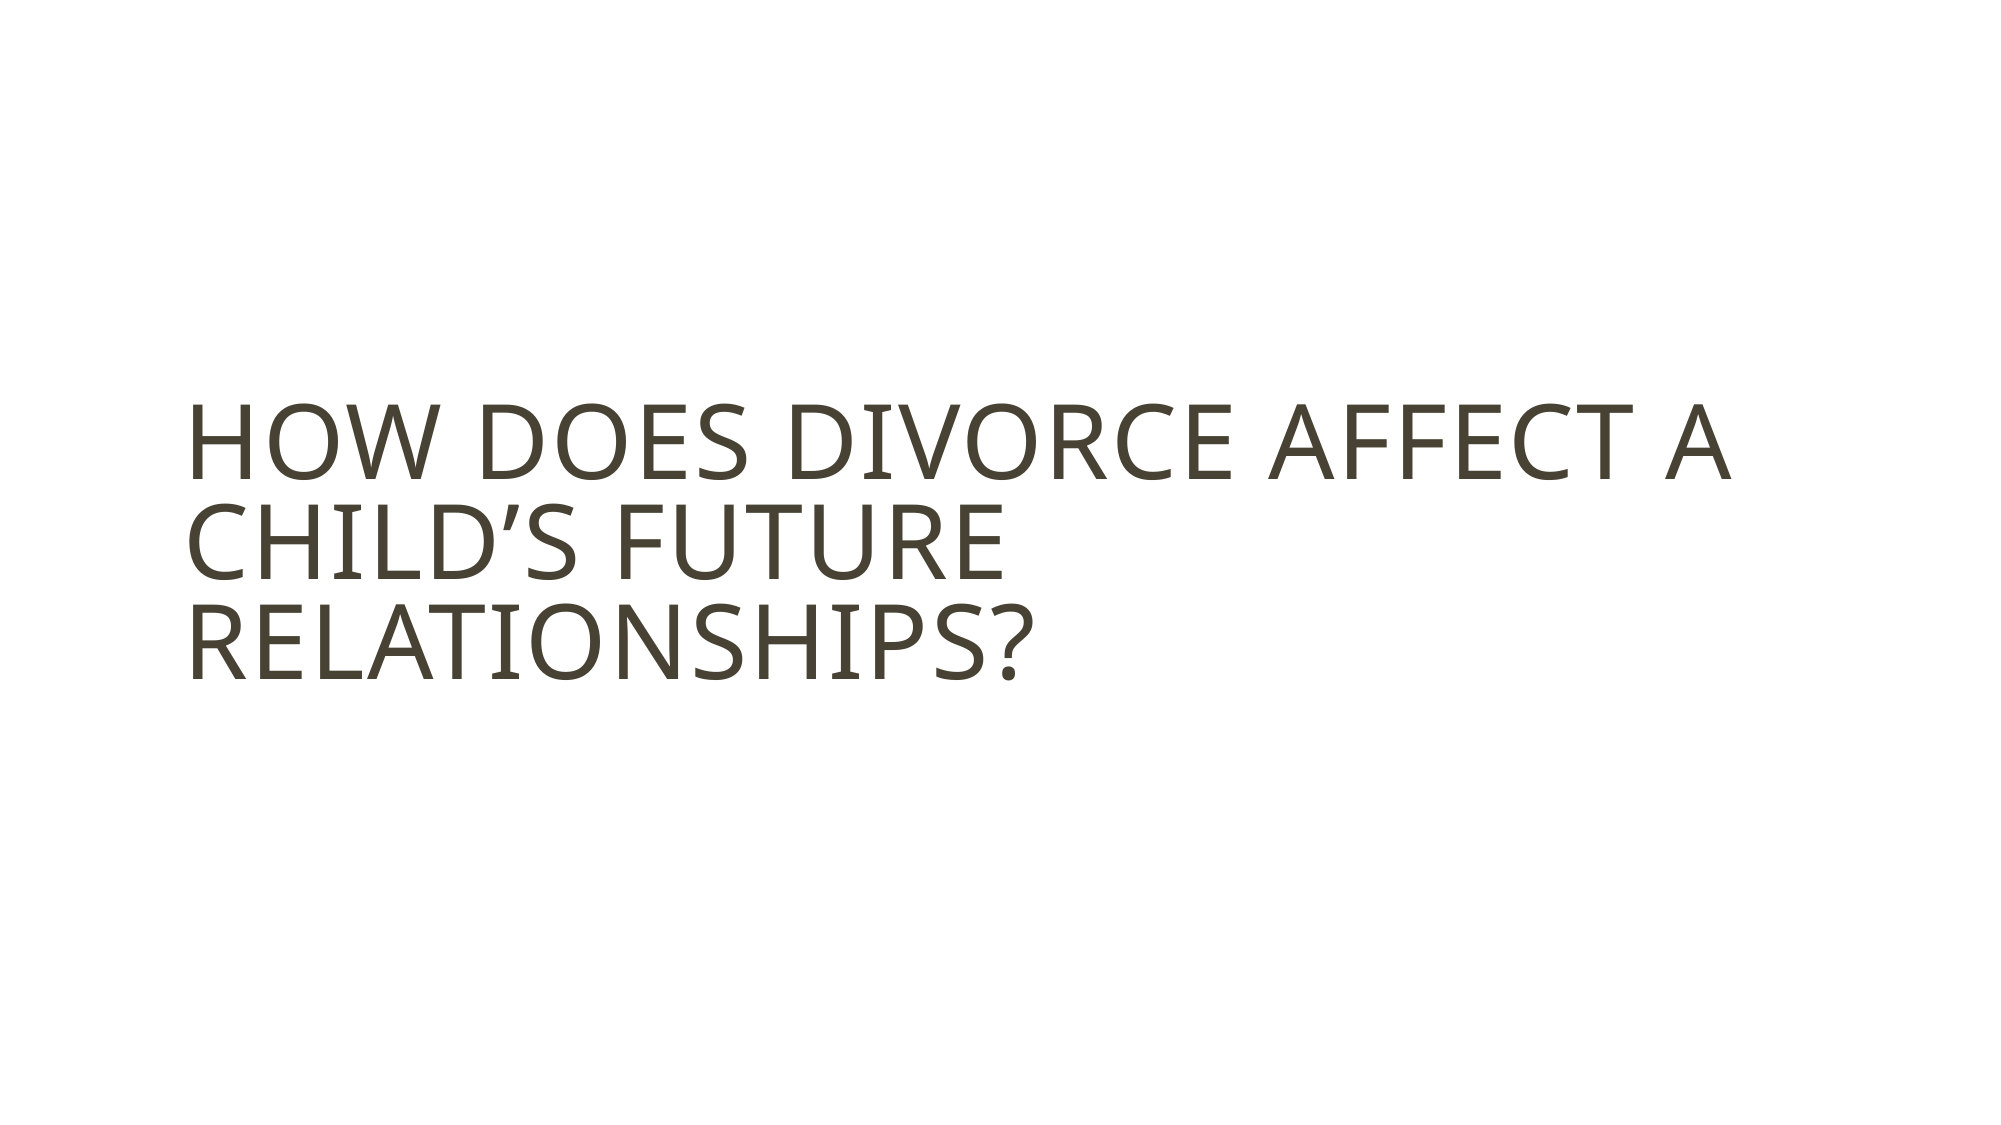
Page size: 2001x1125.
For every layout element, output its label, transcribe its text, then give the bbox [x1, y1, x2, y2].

title How does divorce affect a child’s future relationships? [168, 426, 1764, 673]
